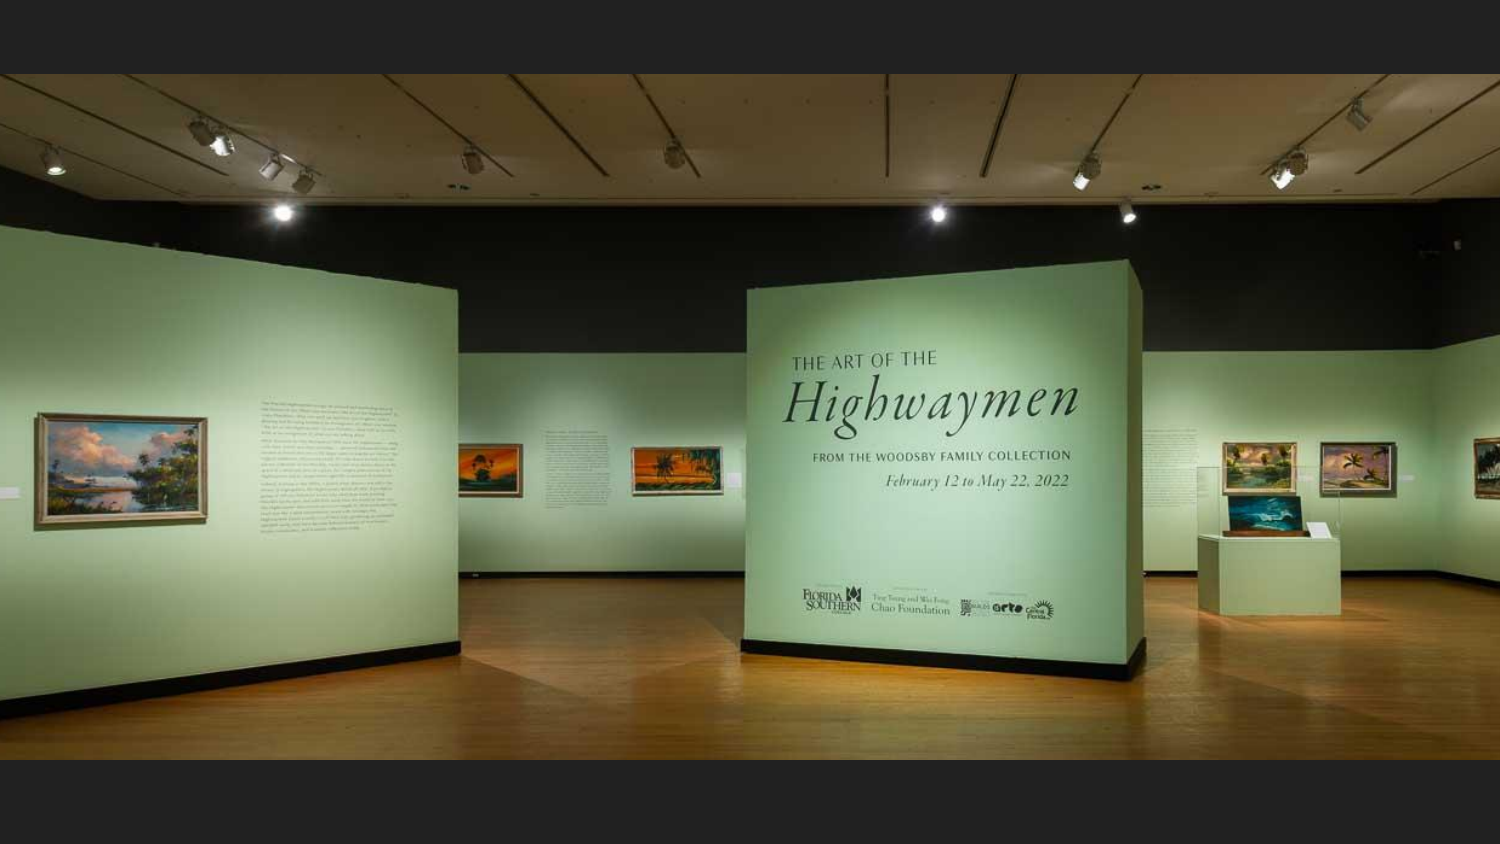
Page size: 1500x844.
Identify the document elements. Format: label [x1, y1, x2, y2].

picture [0, 74, 1500, 760]
